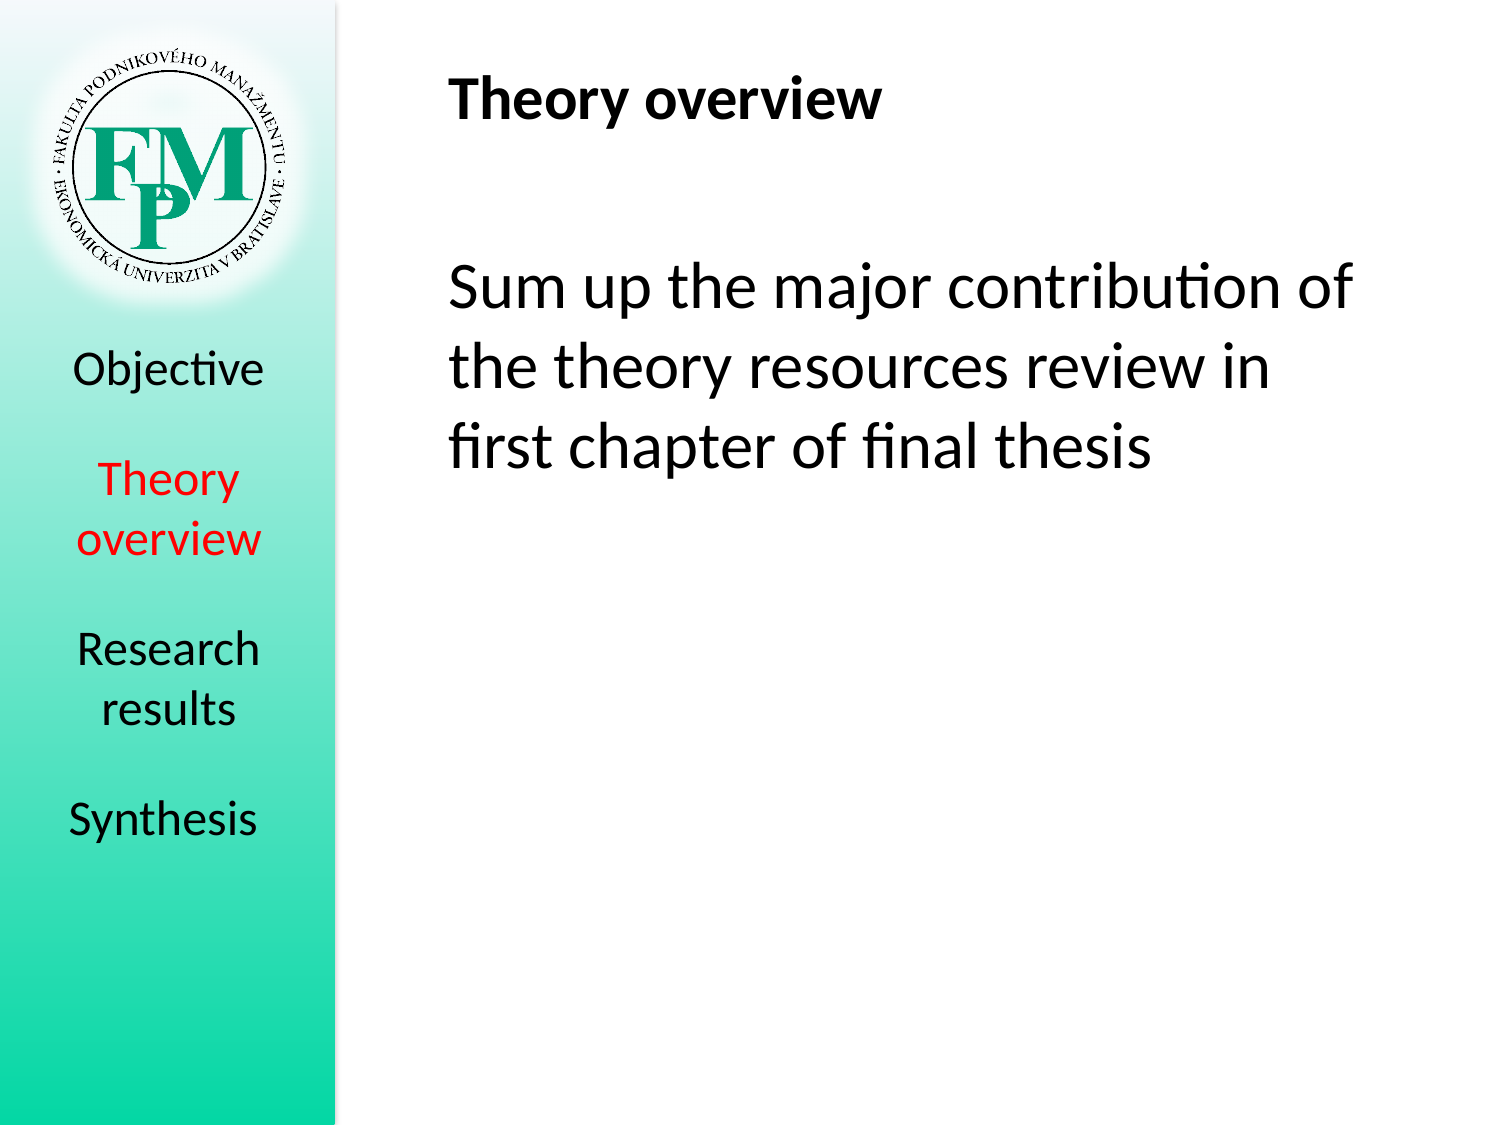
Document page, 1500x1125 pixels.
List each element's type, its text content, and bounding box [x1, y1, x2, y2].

text_box Theory overview [433, 49, 1354, 140]
text_box Objective Theory overview Research results Synthesis [18, 327, 320, 853]
picture [53, 48, 285, 283]
text_box [0, 0, 335, 1125]
text_box Sum up the major contribution of the theory resources review in first chapter of final thesis [433, 234, 1397, 490]
